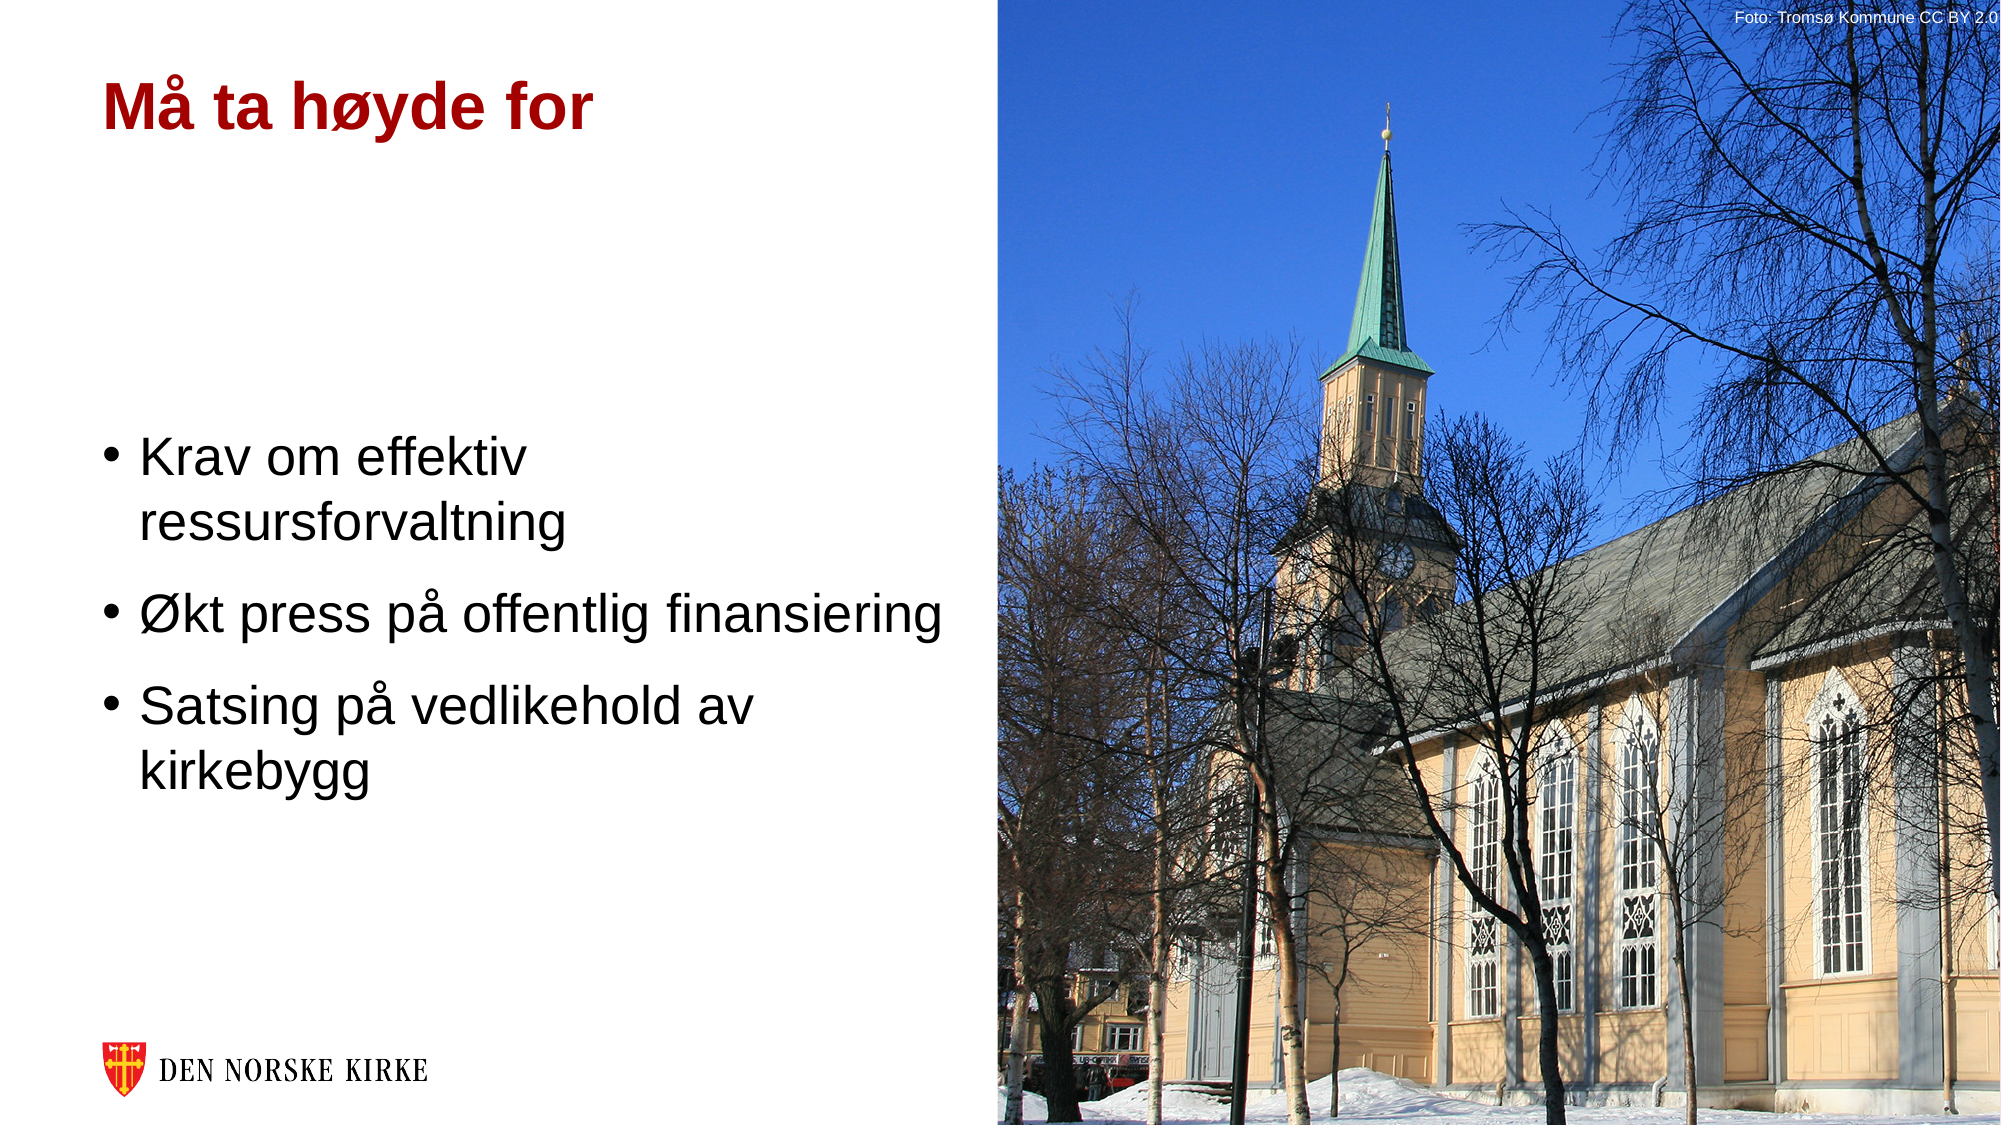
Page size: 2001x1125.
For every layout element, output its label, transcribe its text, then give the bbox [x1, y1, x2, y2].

picture [102, 1042, 427, 1097]
title Må ta høyde for [102, 36, 971, 179]
list Krav om effektiv ressursforvaltning Økt press på offentlig finansiering Satsing på vedlikehold av kirkebygg [102, 227, 971, 994]
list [997, 0, 2000, 1125]
